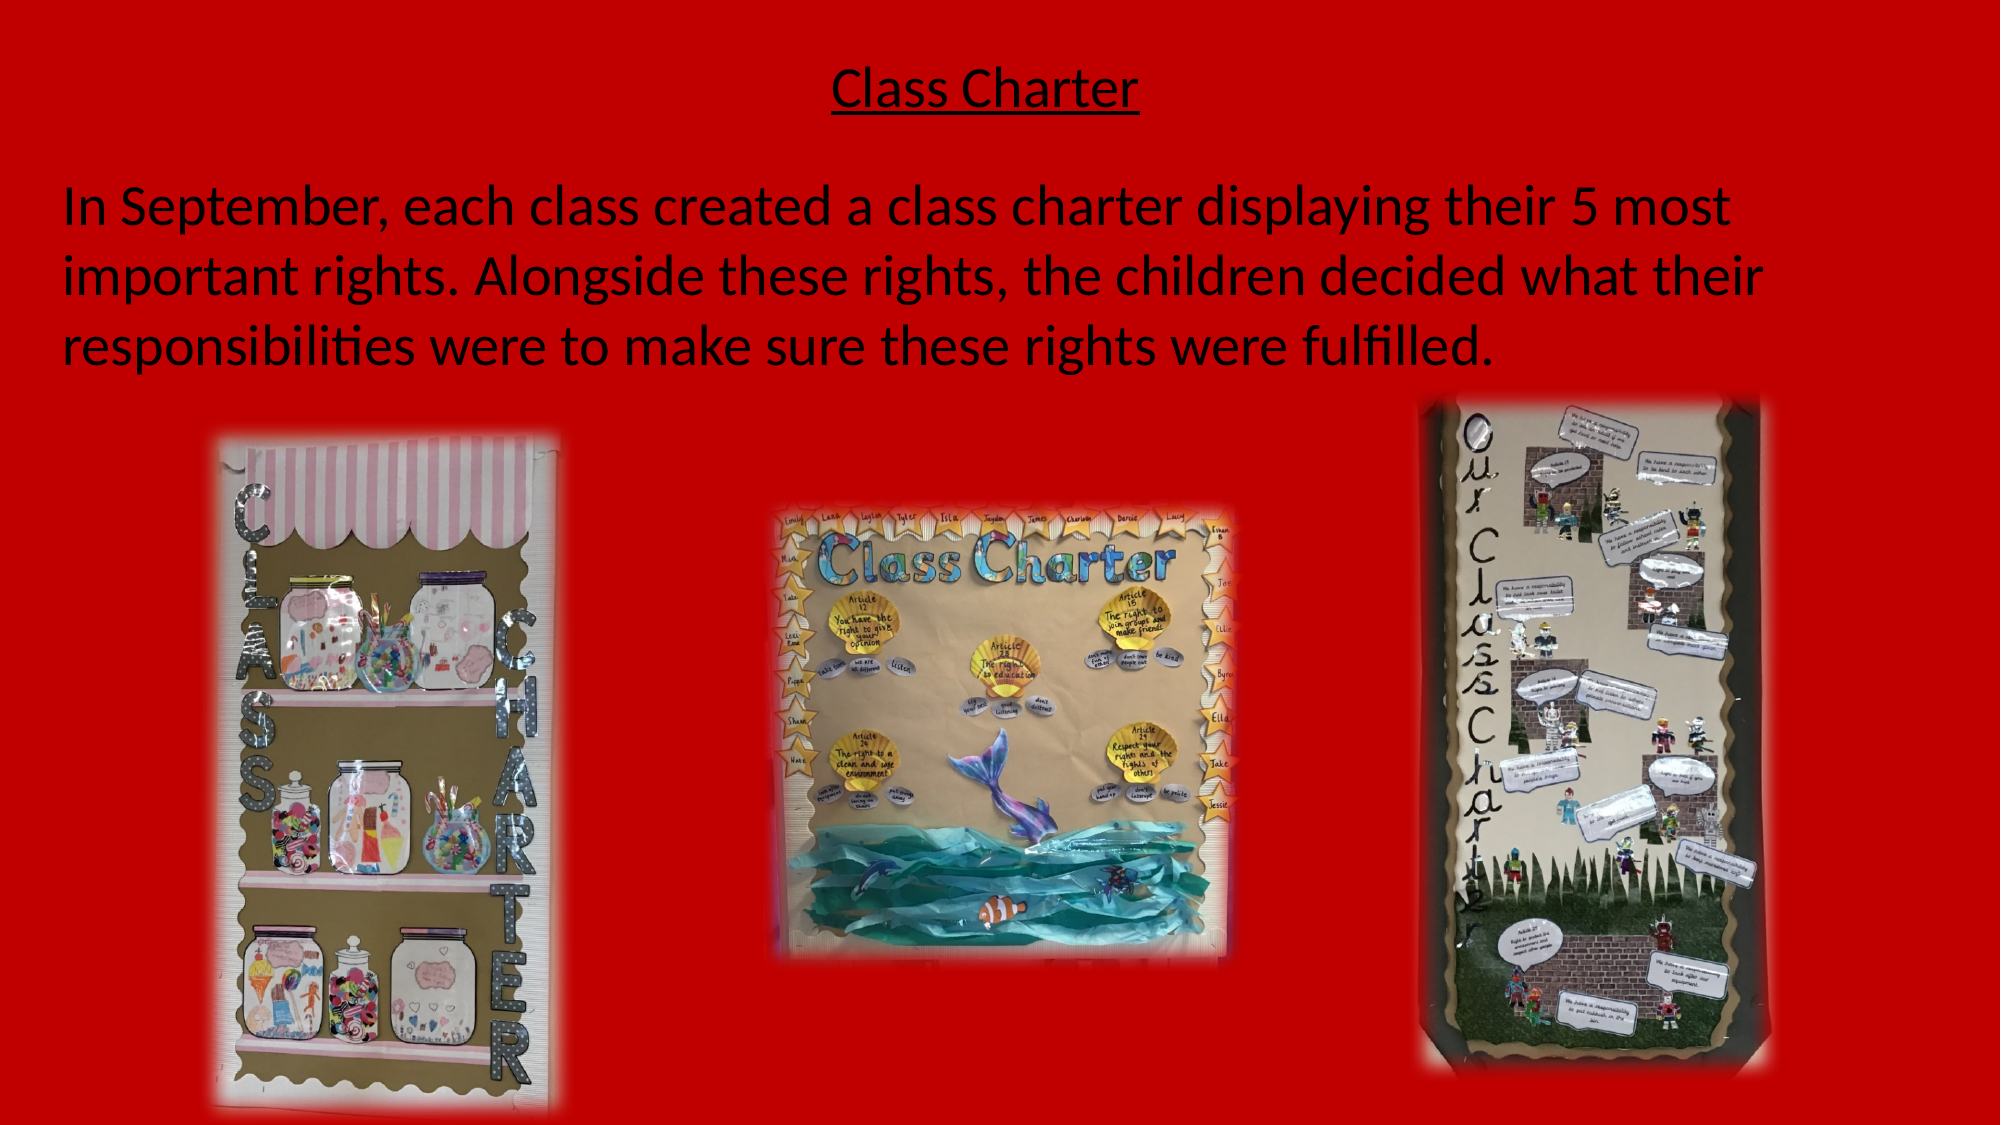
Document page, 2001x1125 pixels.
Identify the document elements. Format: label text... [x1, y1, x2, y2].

picture [32, 447, 739, 1097]
text_box In September, each class created a class charter displaying their 5 most important rights. Alongside these rights, the children decided what their responsibilities were to make sure these rights were fulfilled. [47, 159, 1958, 385]
picture [1246, 415, 1943, 1056]
text_box Class Charter [737, 41, 1234, 127]
picture [765, 491, 1241, 978]
